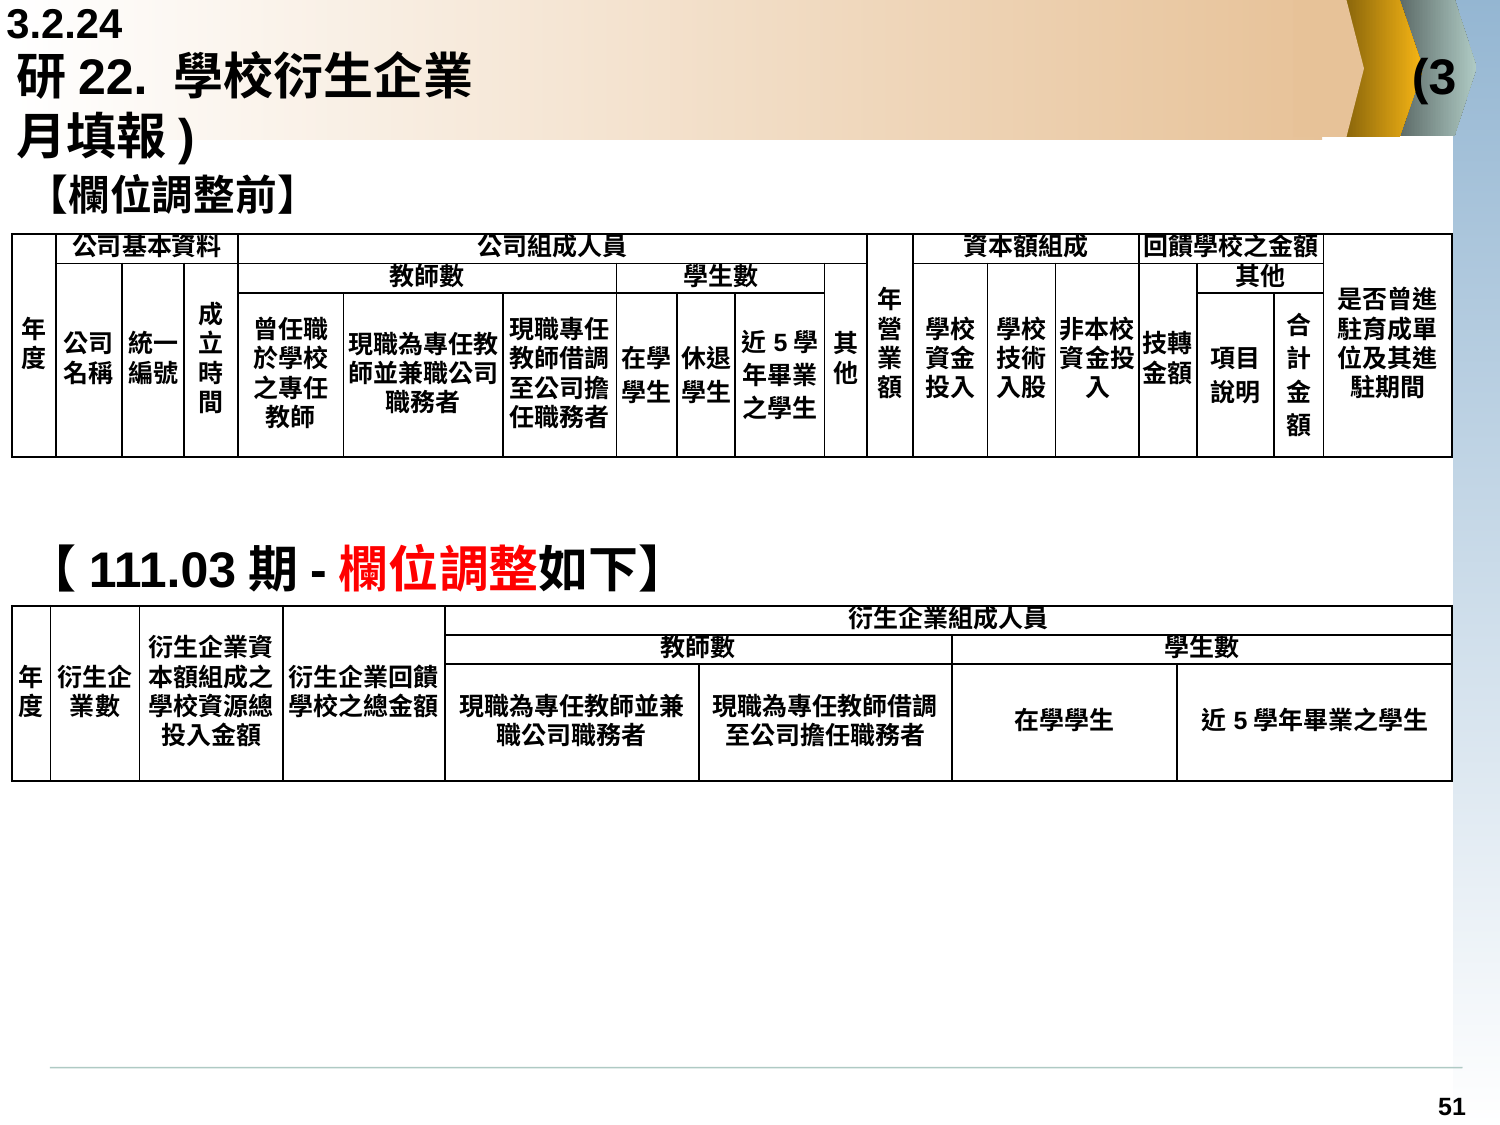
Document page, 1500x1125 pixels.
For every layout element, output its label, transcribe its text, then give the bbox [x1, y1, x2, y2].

table_header 年度 [13, 607, 50, 780]
table_cell 現職為專任教師並兼職公司職務者 [344, 294, 502, 456]
table_cell 其他 [1198, 264, 1323, 292]
text_box 【111.03期-欄位調整如下】 [11, 519, 1453, 605]
table_cell 近5學年畢業之學生 [736, 294, 824, 456]
table_header 年營業額 [868, 235, 912, 456]
table_cell 教師數 [239, 264, 616, 292]
table_cell 學生數 [953, 636, 1451, 663]
table_cell 在學學生 [617, 294, 676, 456]
table_cell 項目說明 [1198, 294, 1273, 456]
table_header 衍生企業資本額組成之學校資源總投入金額 [140, 607, 282, 780]
table_cell 學生數 [617, 264, 824, 292]
table_header 公司基本資料 [57, 235, 237, 263]
table_header 衍生企業組成人員 [446, 607, 1451, 634]
table_cell 曾任職於學校之專任教師 [239, 294, 343, 456]
table_header 是否曾進駐育成單位及其進駐期間 [1324, 235, 1451, 456]
table_cell 技轉金額 [1140, 264, 1196, 456]
table_cell 合計金額 [1275, 294, 1323, 456]
table_cell 近5學年畢業之學生 [1178, 665, 1451, 780]
table_cell 其他 [825, 264, 866, 456]
text_box 3.2.24 [0, 0, 138, 55]
table_cell 現職為專任教師借調至公司擔任職務者 [700, 665, 951, 780]
table_cell 學校資金投入 [914, 264, 987, 456]
table_cell 休退學生 [678, 294, 734, 456]
table_cell 教師數 [446, 636, 951, 663]
table_header 資本額組成 [914, 235, 1138, 263]
table_cell 在學學生 [953, 665, 1176, 780]
text_box 【欄位調整前】 [11, 140, 1453, 226]
table_cell 學校技術入股 [988, 264, 1055, 456]
table_cell 公司名稱 [57, 264, 121, 456]
table_header 衍生企業數 [51, 607, 139, 780]
table_cell 現職專任教師借調至公司擔任職務者 [504, 294, 616, 456]
table_cell 成立時間 [185, 264, 237, 456]
table_header 公司組成人員 [239, 235, 866, 263]
title 研22. 學校衍生企業 (3月填報) [1, 37, 1500, 119]
table_header 年度 [13, 235, 55, 456]
table_cell 現職為專任教師並兼職公司職務者 [446, 665, 698, 780]
table_header 衍生企業回饋學校之總金額 [284, 607, 444, 780]
table_cell 非本校資金投入 [1056, 264, 1138, 456]
table_cell 統一編號 [123, 264, 183, 456]
table_header 回饋學校之金額 [1140, 235, 1323, 263]
